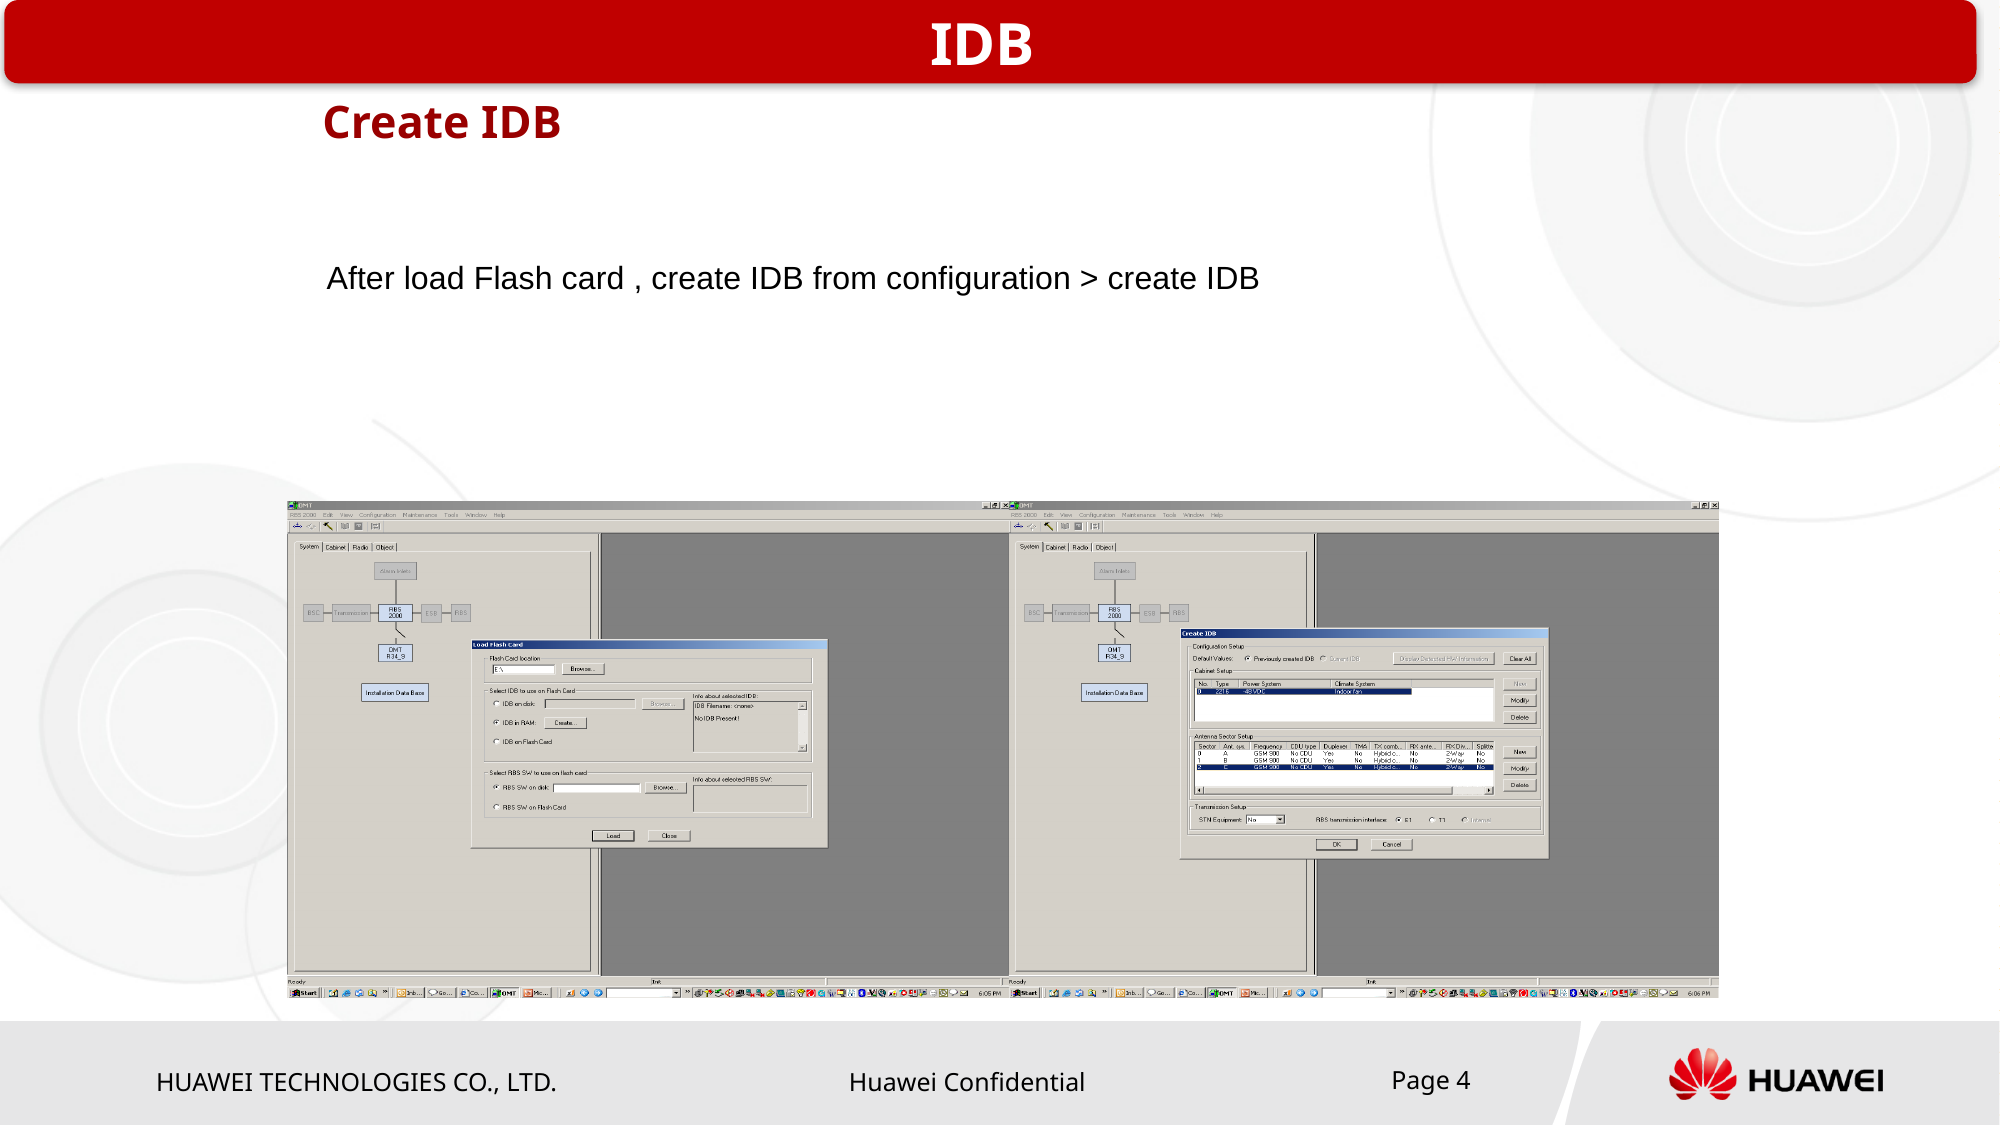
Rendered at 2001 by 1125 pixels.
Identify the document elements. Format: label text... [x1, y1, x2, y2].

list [287, 501, 1007, 999]
text_box Create IDB [307, 86, 577, 155]
text_box After load Flash card , create IDB from configuration > create IDB [311, 249, 1608, 303]
picture [0, 0, 2000, 1125]
text_box IDB [4, 0, 1977, 84]
